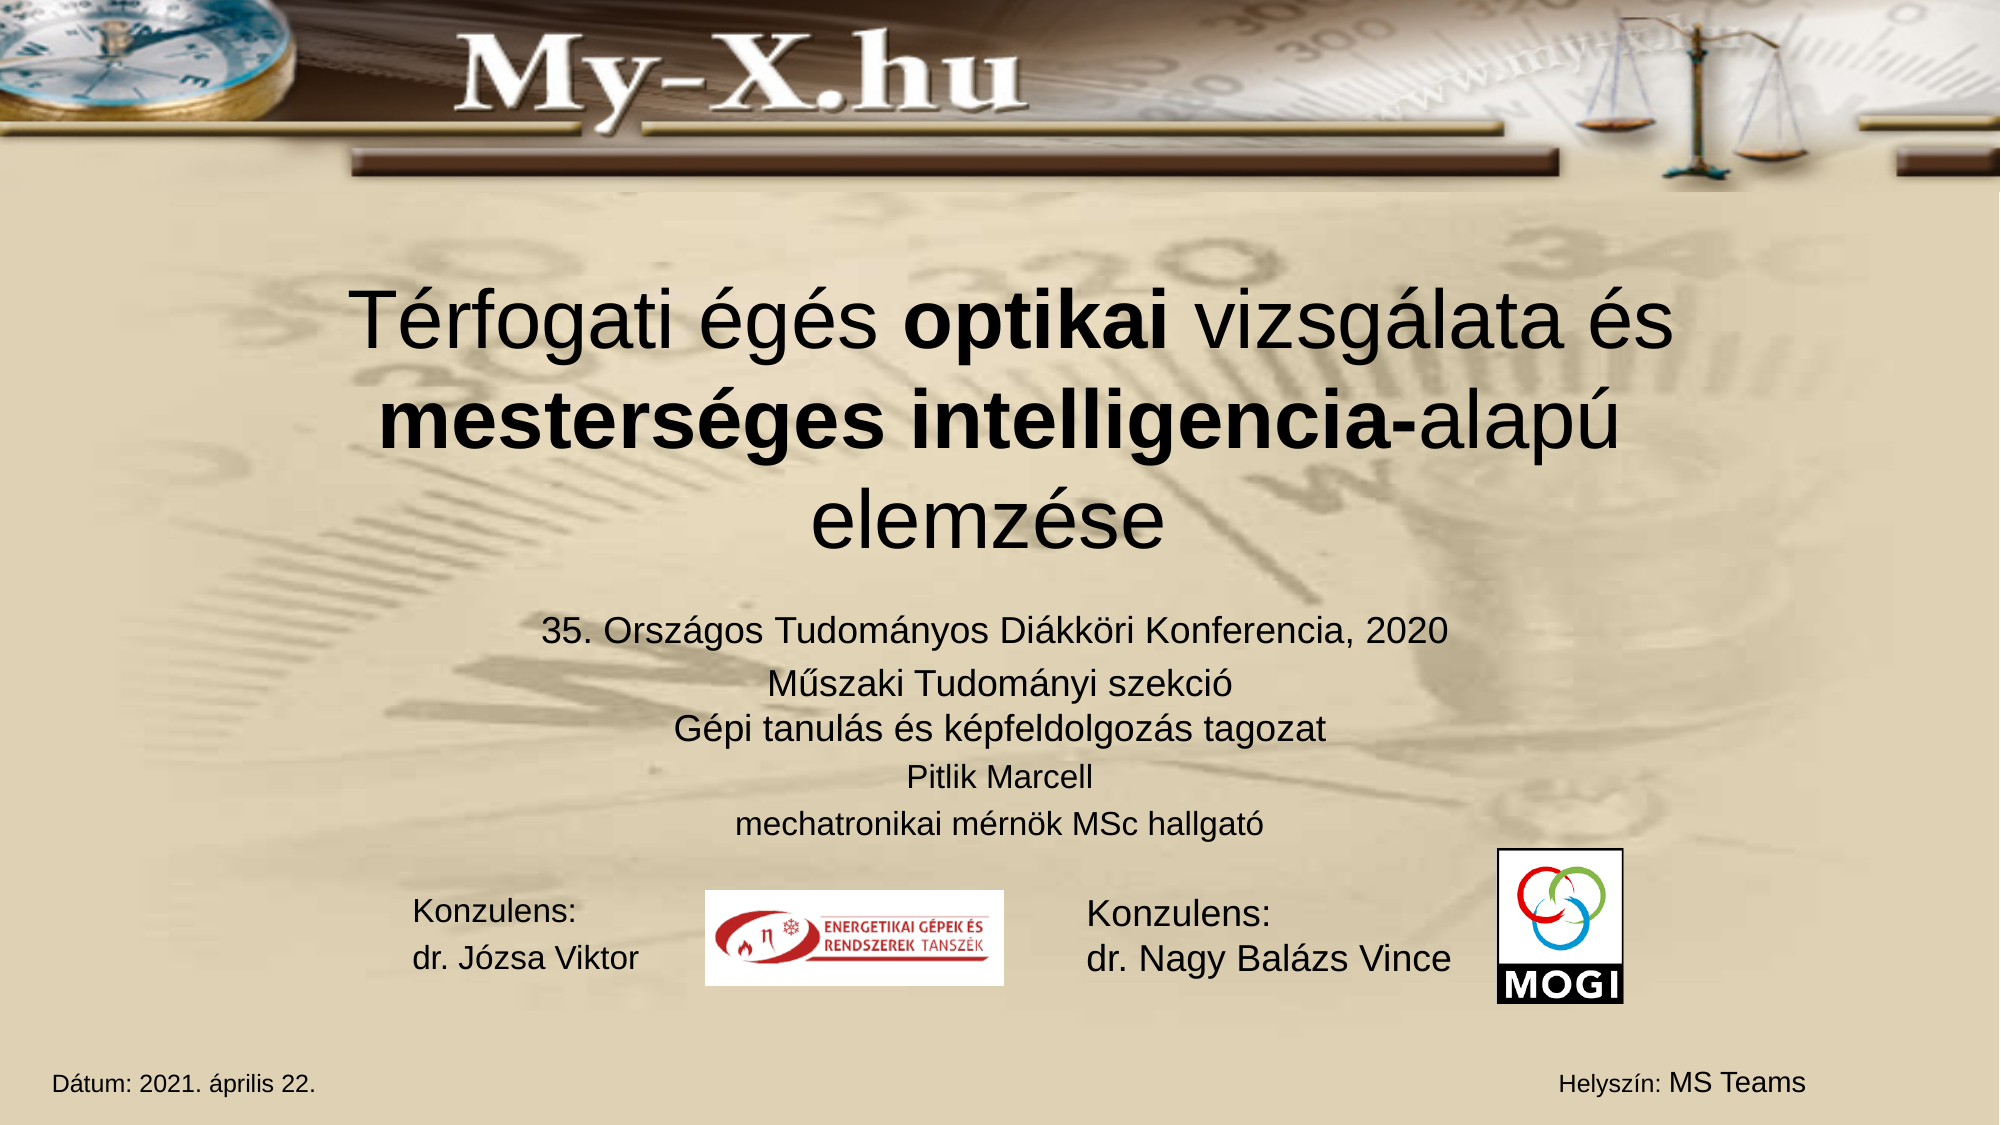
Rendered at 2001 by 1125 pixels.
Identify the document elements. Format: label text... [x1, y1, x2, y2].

slide_number [1495, 1018, 1963, 1098]
text_box Dátum: 2021. április 22. Helyszín: MS Teams [37, 1056, 1839, 1106]
text_box Konzulens: dr. Józsa Viktor [397, 881, 844, 984]
text_box Konzulens: dr. Nagy Balázs Vince [1071, 881, 1497, 1032]
picture [0, 0, 2000, 1125]
title Térfogati égés optikai vizsgálata és mesterséges intelligencia-alapú elemzése [278, 220, 1721, 611]
subtitle 35. Országos Tudományos Diákköri Konferencia, 2020 Műszaki Tudományi szekció Gépi tanulás és képfeldolgozás tagozat Pitlik Marcell mechatronikai mérnök MSc hallgató [448, 598, 1552, 770]
